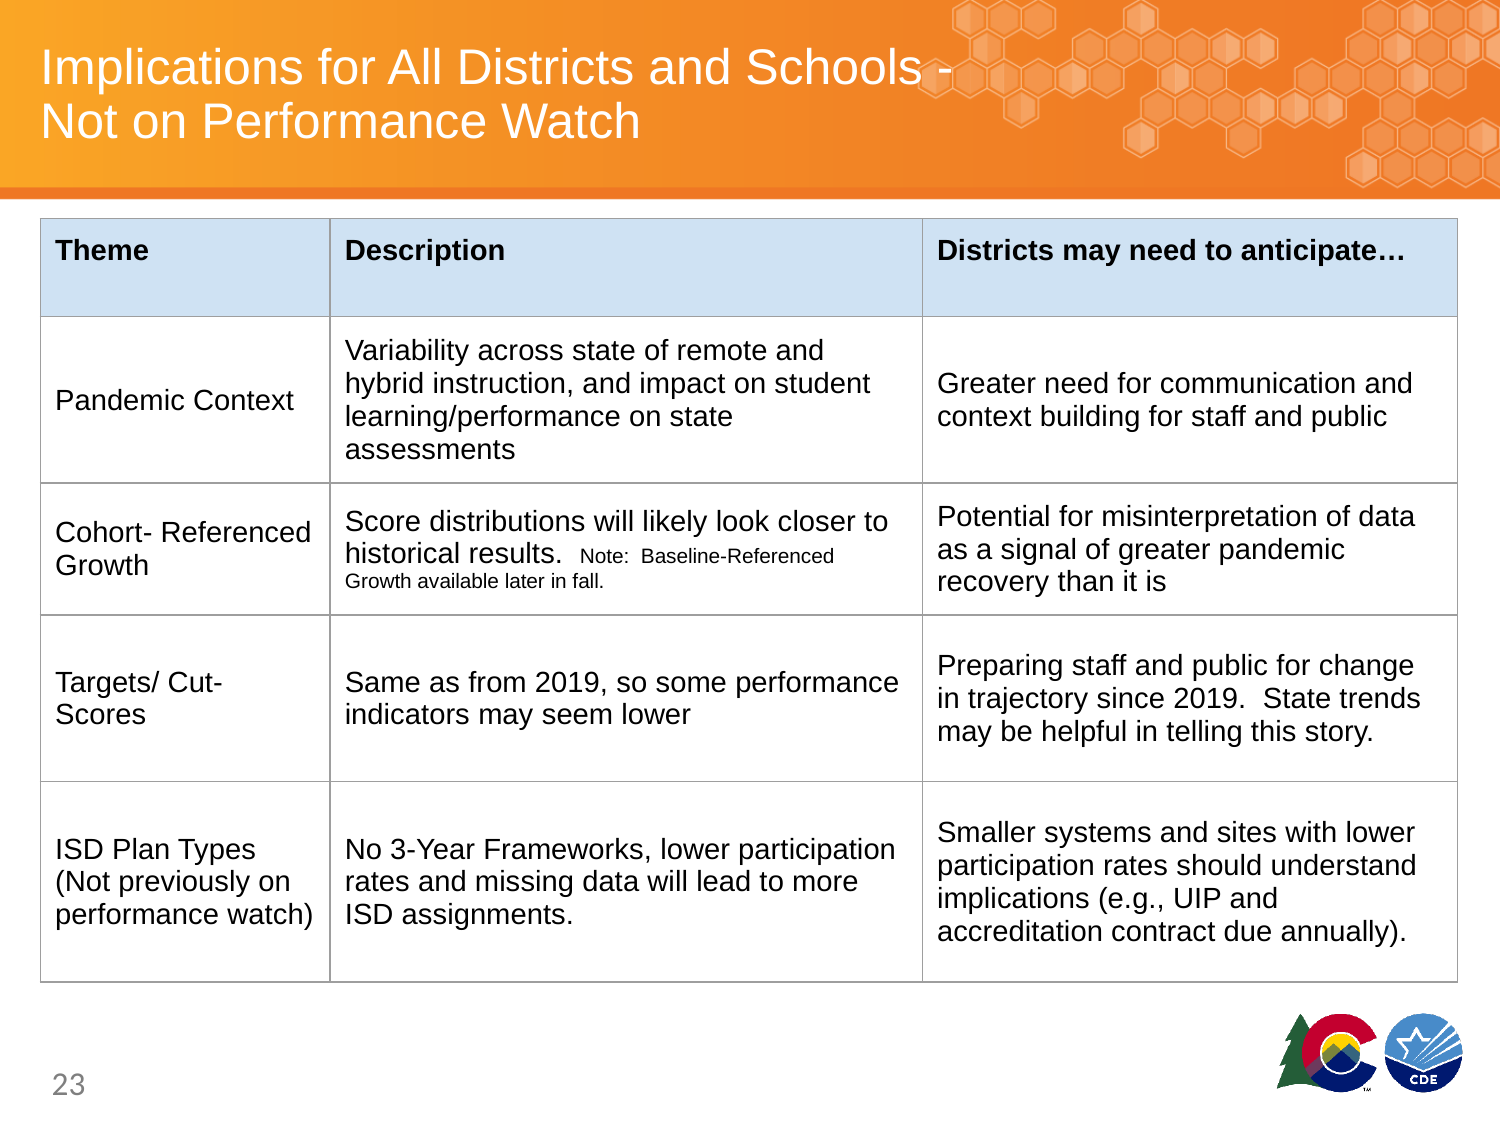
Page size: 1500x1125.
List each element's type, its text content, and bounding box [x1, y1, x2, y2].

slide_number 23 [36, 1054, 375, 1115]
table_header Theme [41, 219, 329, 316]
table_cell Same as from 2019, so some performance indicators may seem lower [331, 616, 922, 781]
table_cell Preparing staff and public for change in trajectory since 2019. State trends may be helpful in telling this story. [923, 616, 1457, 781]
table_cell Smaller systems and sites with lower participation rates should understand implications (e.g., UIP and accreditation contract due annually). [923, 782, 1457, 981]
picture [0, 0, 1500, 200]
table_cell Targets/ Cut- Scores [41, 616, 329, 781]
picture [1275, 1012, 1463, 1093]
table_cell Cohort- Referenced Growth [41, 484, 329, 614]
table_cell Variability across state of remote and hybrid instruction, and impact on student learning/performance on state assessments​ [331, 317, 922, 482]
table_header Districts may need to anticipate… [923, 219, 1457, 316]
table_cell Pandemic Context [41, 317, 329, 482]
table_cell ISD Plan Types (Not previously on performance watch) [41, 782, 329, 981]
table_header Description [331, 219, 922, 316]
table_cell No 3-Year Frameworks, lower participation rates and missing data will lead to more ISD assignments. [331, 782, 922, 981]
title Implications for All Districts and Schools - Not on Performance Watch [40, 41, 1038, 166]
table_cell Greater need for communication and context building for staff and public [923, 317, 1457, 482]
table_cell Score distributions will likely look closer to historical results. Note: Baseline-Referenced Growth available later in fall. [331, 484, 922, 614]
table_cell Potential for misinterpretation of data as a signal of greater pandemic recovery than it is [923, 484, 1457, 614]
